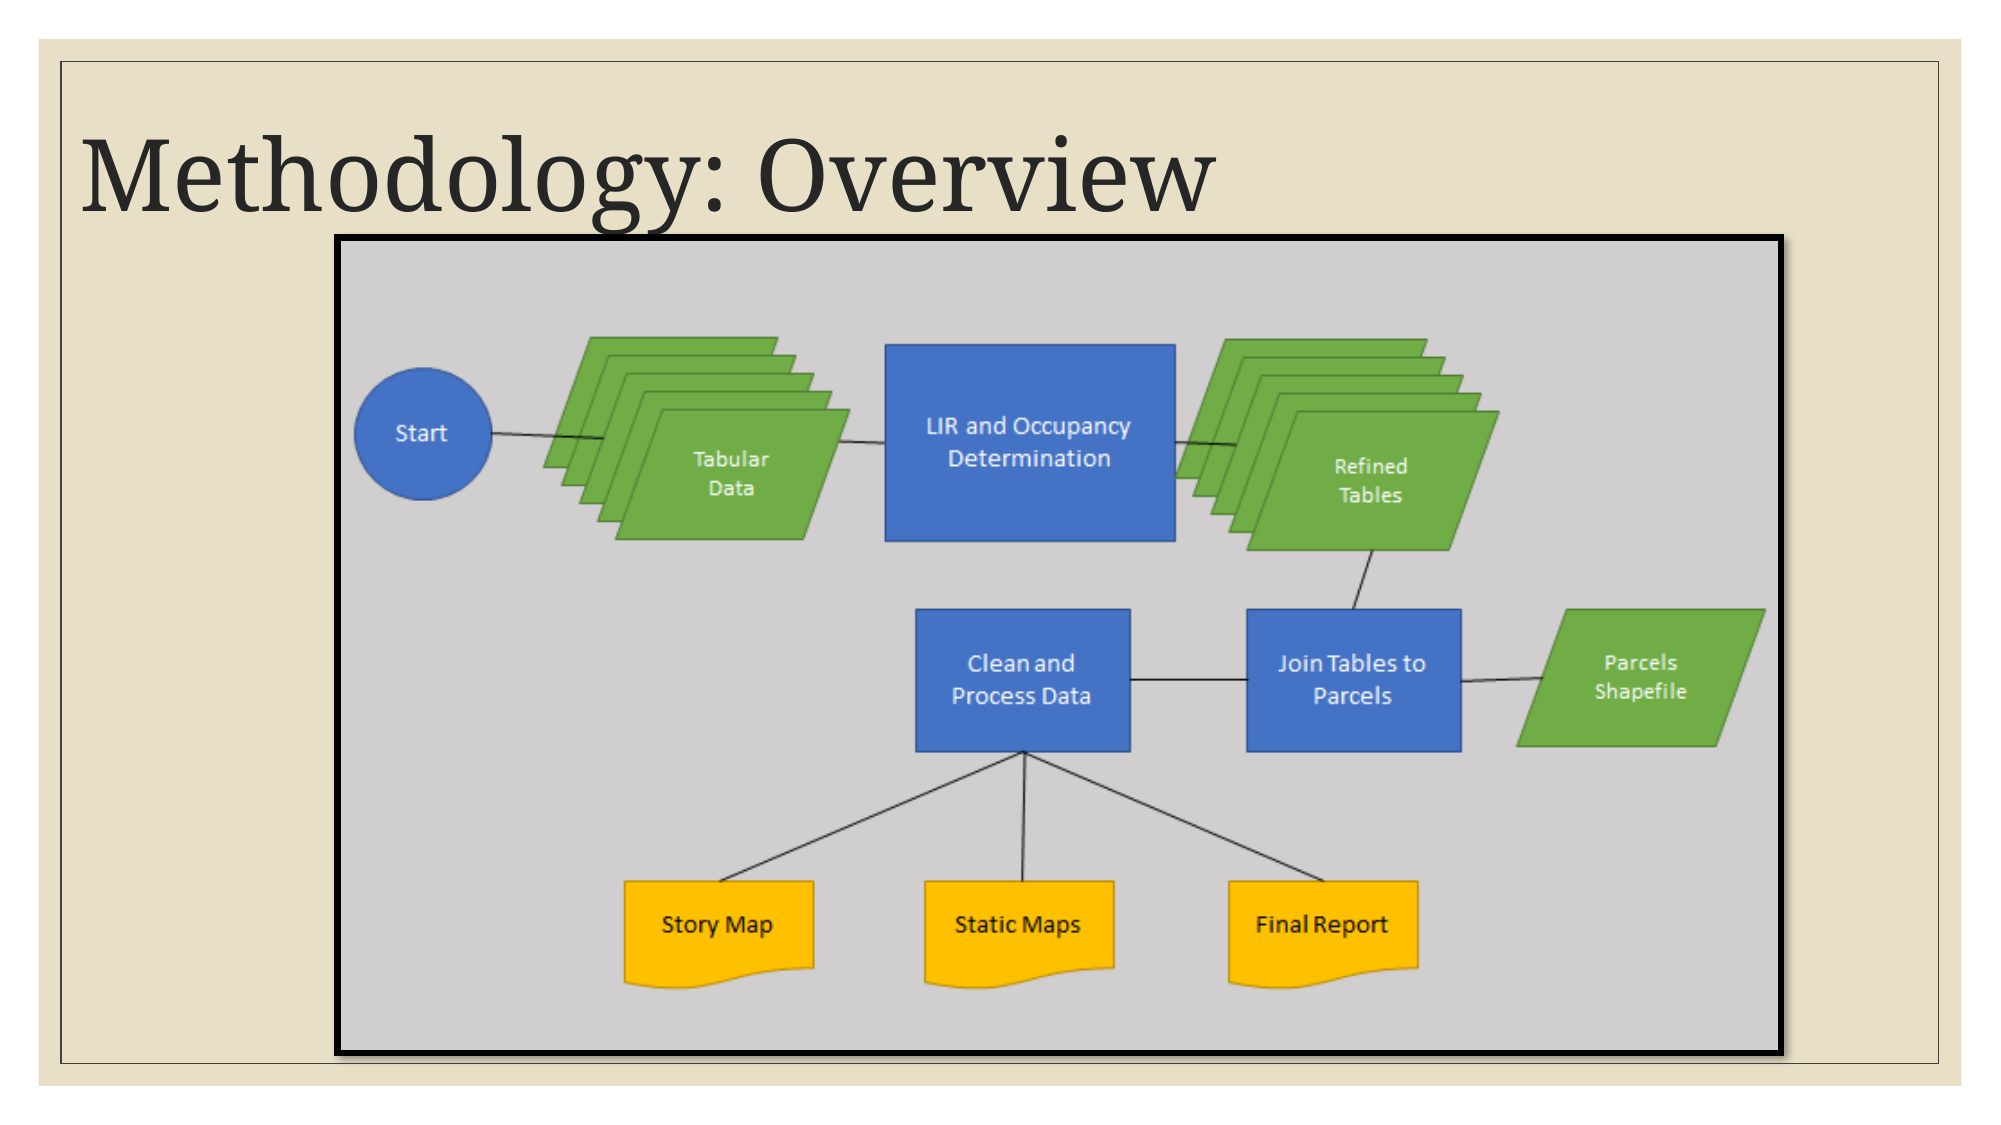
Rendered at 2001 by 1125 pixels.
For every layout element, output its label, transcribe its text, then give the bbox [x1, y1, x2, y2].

title Methodology: Overview [64, 66, 1715, 292]
picture [340, 240, 1779, 1050]
